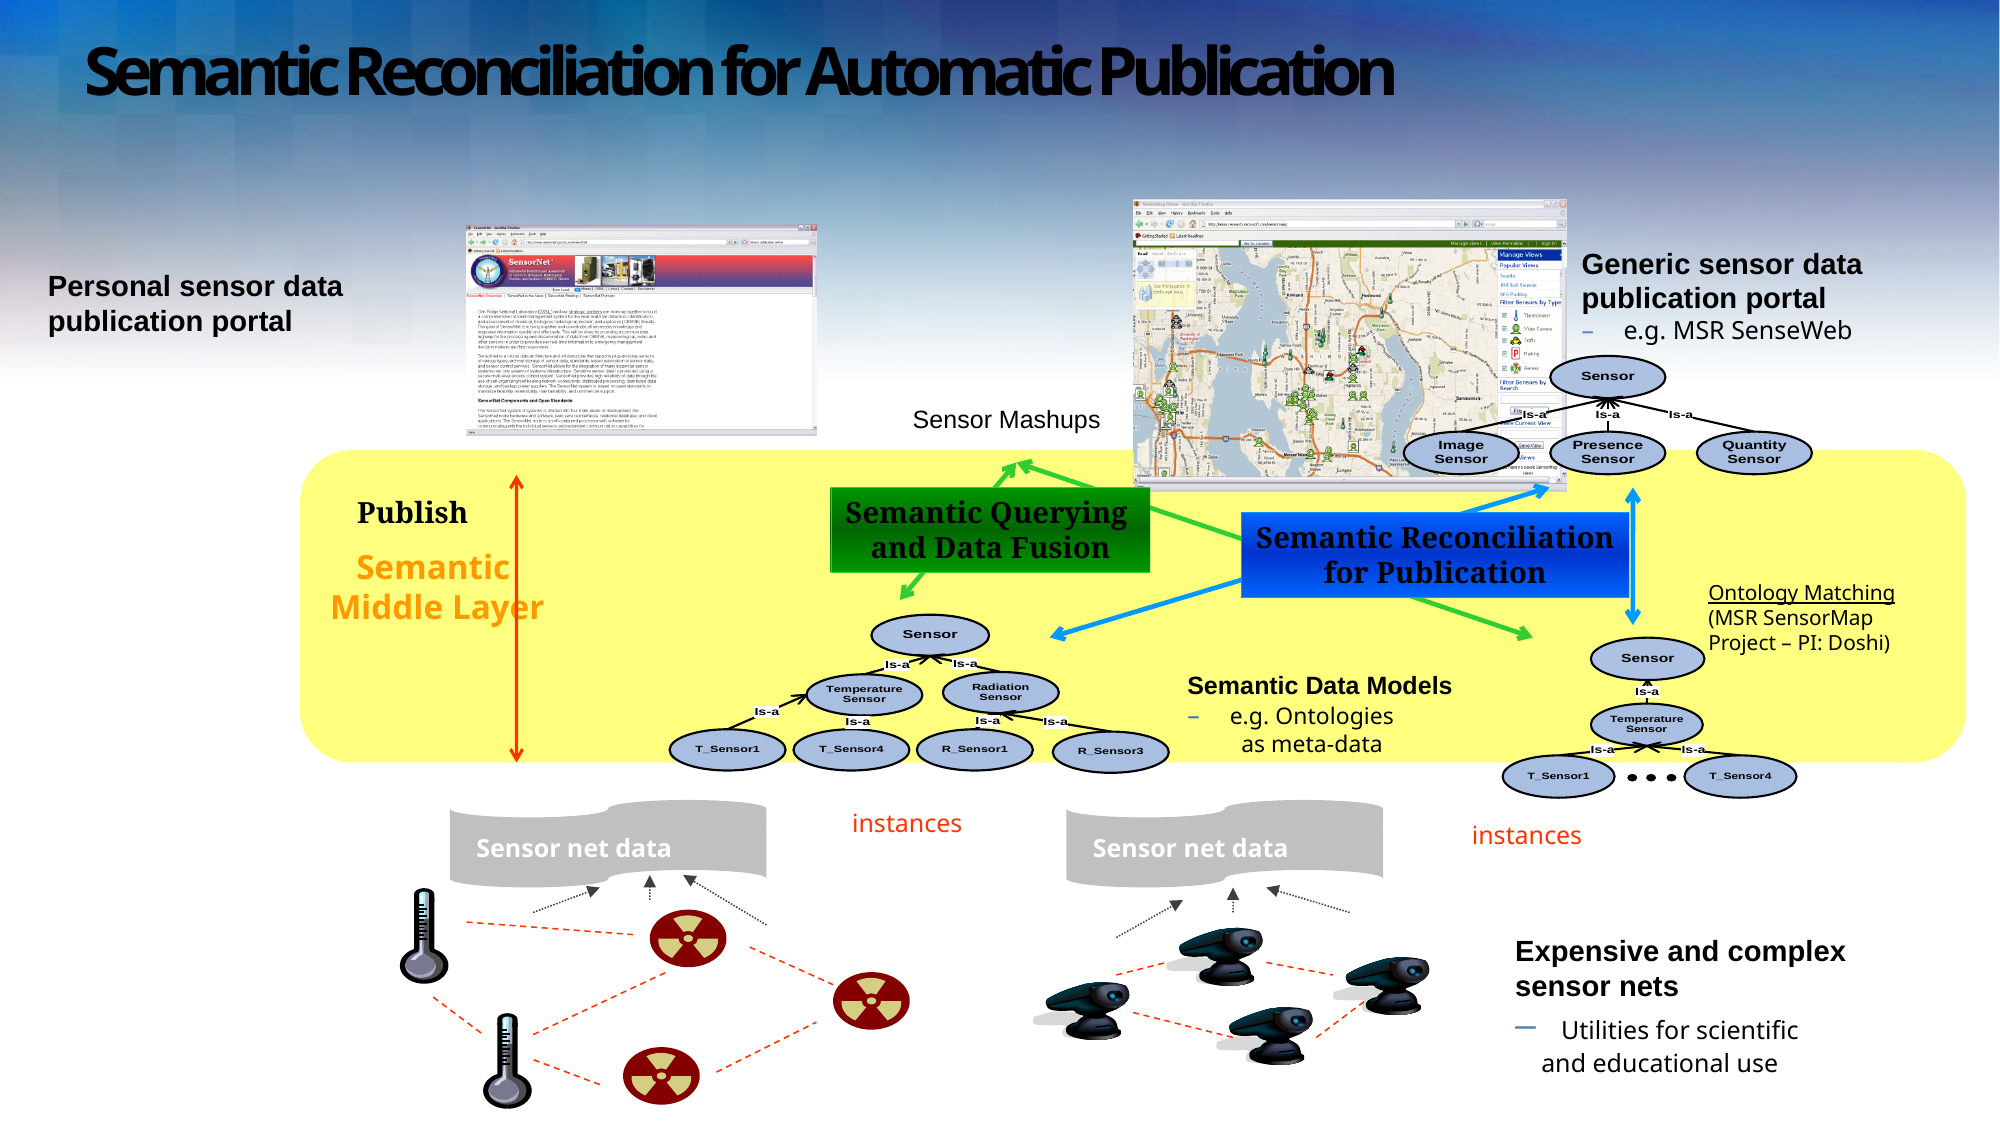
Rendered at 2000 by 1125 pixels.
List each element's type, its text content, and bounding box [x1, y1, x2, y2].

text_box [849, 395, 1534, 638]
text_box Semantic Middle Layer [1806, 449, 1967, 763]
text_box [399, 887, 911, 1110]
text_box Expensive and complex sensor nets Utilities for scientific and educational use [1500, 924, 1862, 1085]
picture [0, 0, 2000, 1125]
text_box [1032, 920, 1434, 1067]
text_box Publish [342, 504, 484, 538]
text_box Semantic Middle Layer [517, 504, 843, 763]
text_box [446, 799, 1384, 938]
text_box [509, 504, 524, 763]
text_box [666, 612, 1800, 858]
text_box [1399, 352, 1817, 478]
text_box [32, 199, 1879, 492]
title Semantic Reconciliation for Automatic Publication [84, 37, 1917, 111]
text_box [1049, 487, 1922, 664]
text_box Semantic Middle Layer [299, 504, 516, 763]
